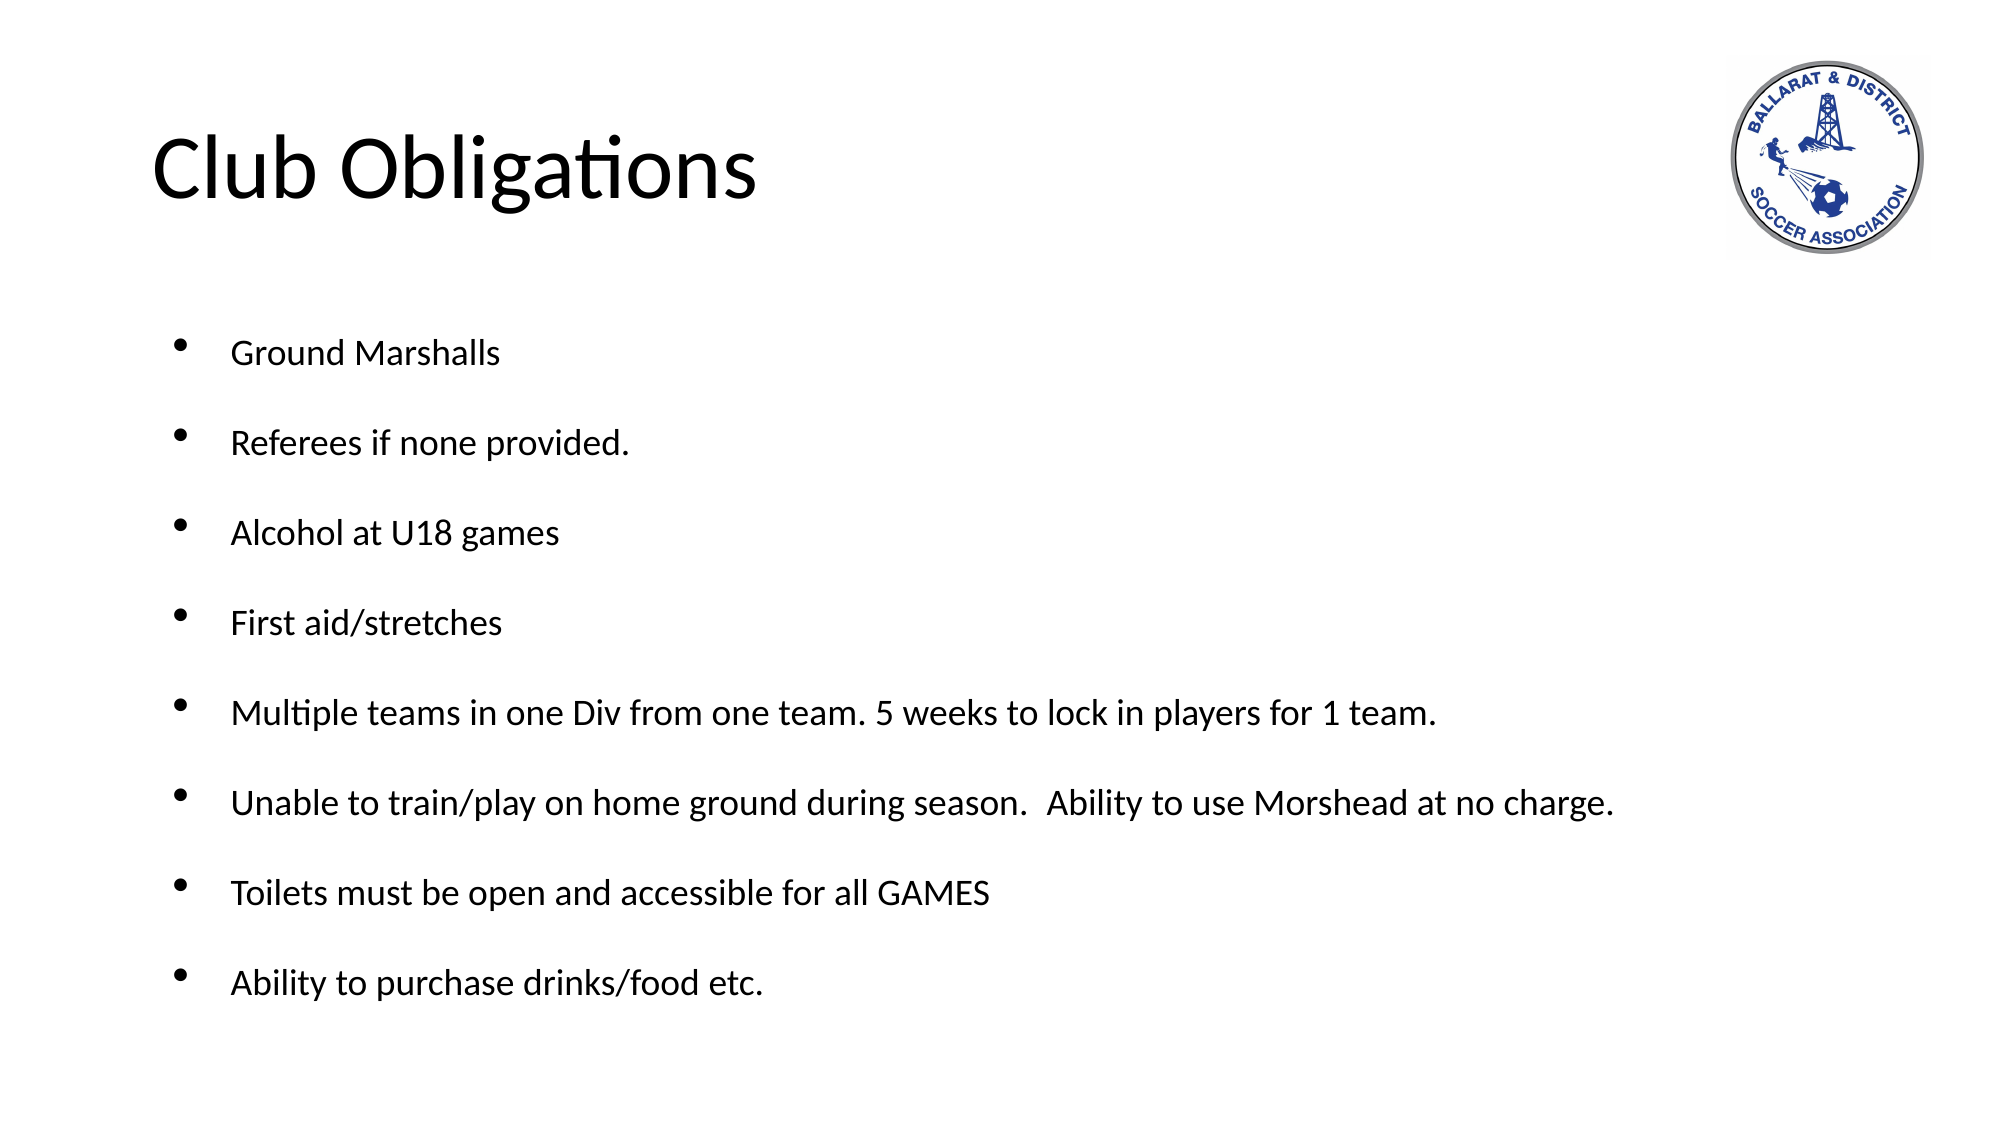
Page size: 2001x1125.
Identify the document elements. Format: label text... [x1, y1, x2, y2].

list [137, 299, 1863, 1014]
title Club Obligations [137, 59, 1662, 278]
text_box Ground Marshalls Referees if none provided. Alcohol at U18 games First aid/stretches Multiple teams in one Div from one team. 5 weeks to lock in players for 1 team. Unable to train/play on home ground during season. Ability to use Morshead at no charge. Toilets must be open and accessible for all GAMES Ability to purchase drinks/food etc. [159, 320, 1649, 1100]
picture [1726, 55, 1931, 260]
